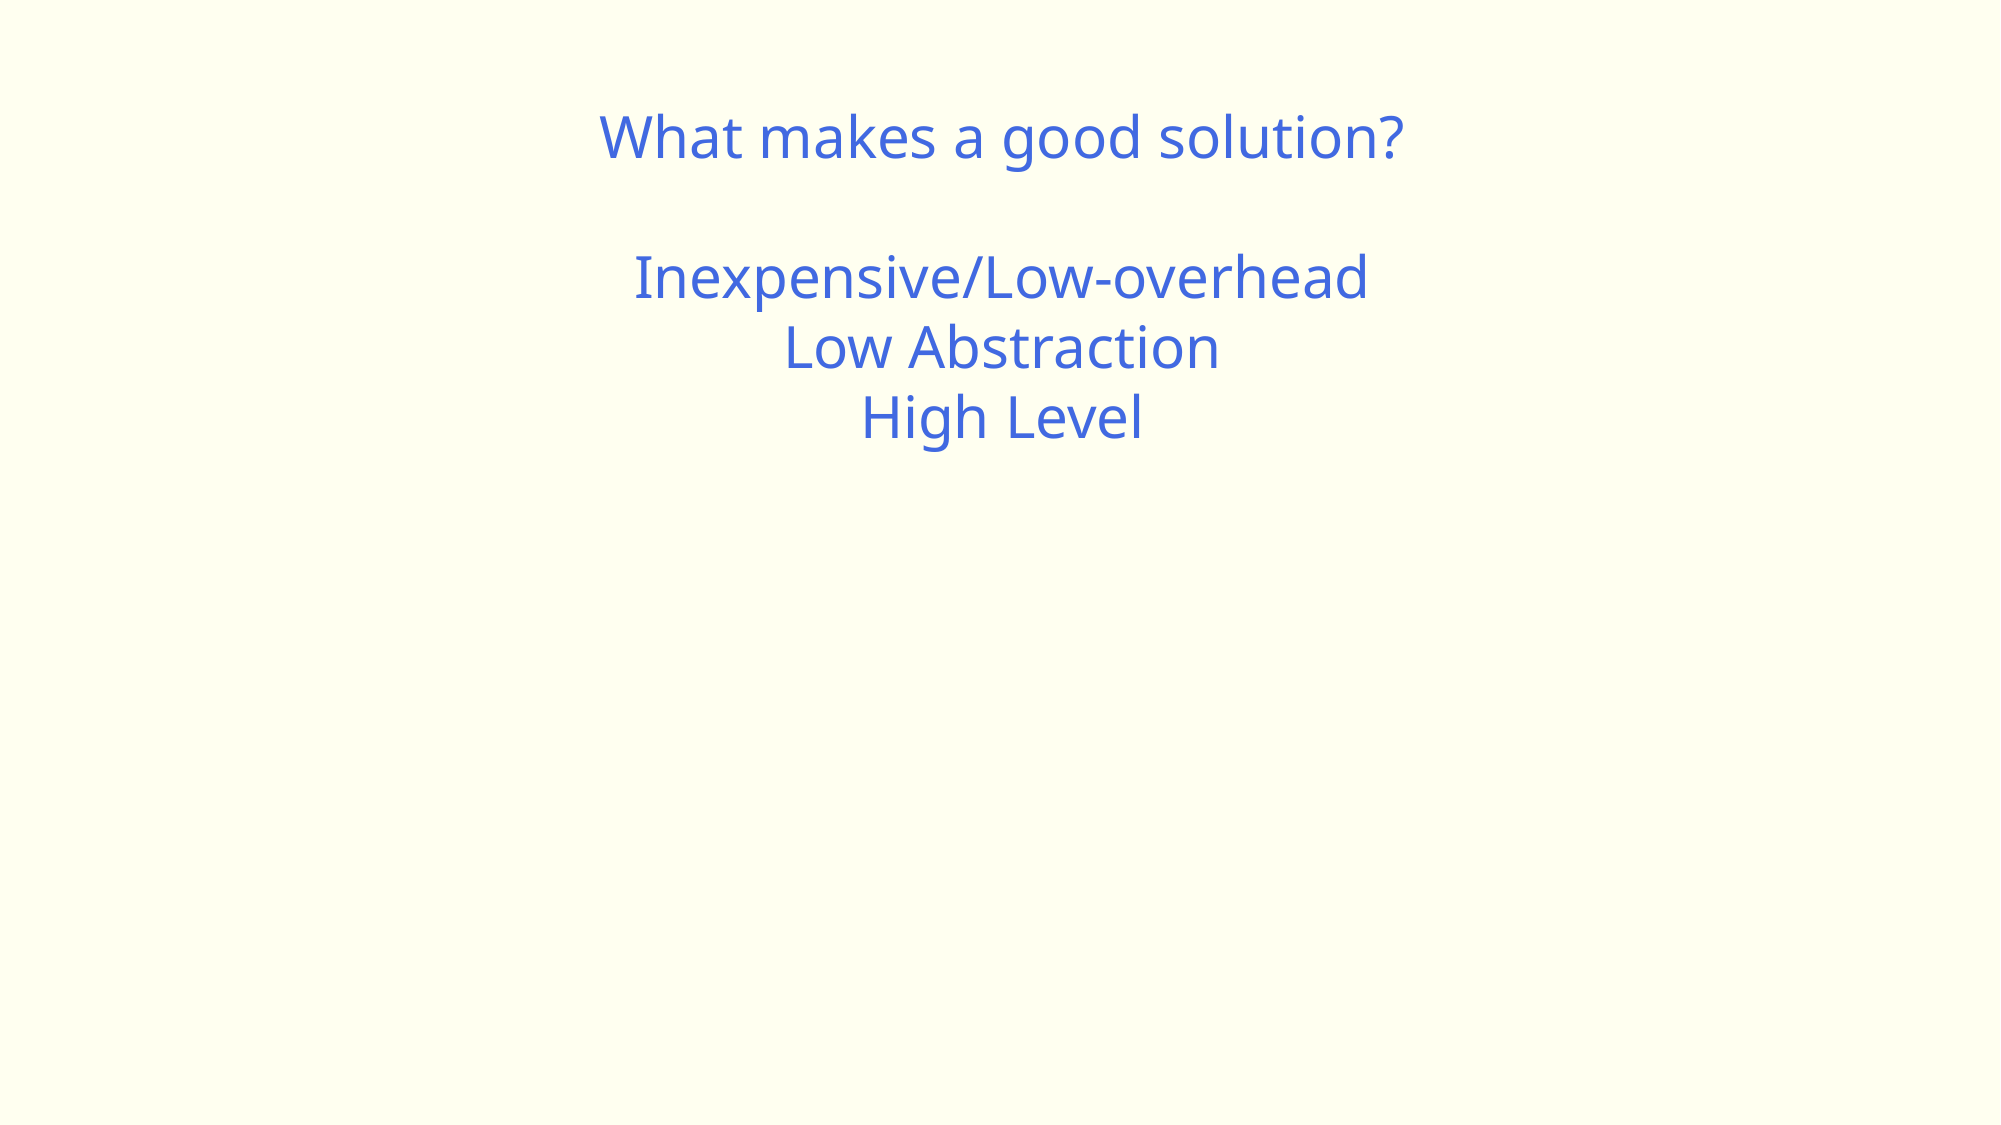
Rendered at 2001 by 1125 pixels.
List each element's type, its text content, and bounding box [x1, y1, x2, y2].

list What makes a good solution? Inexpensive/Low-overhead Low Abstraction High Level [31, 29, 1974, 1020]
